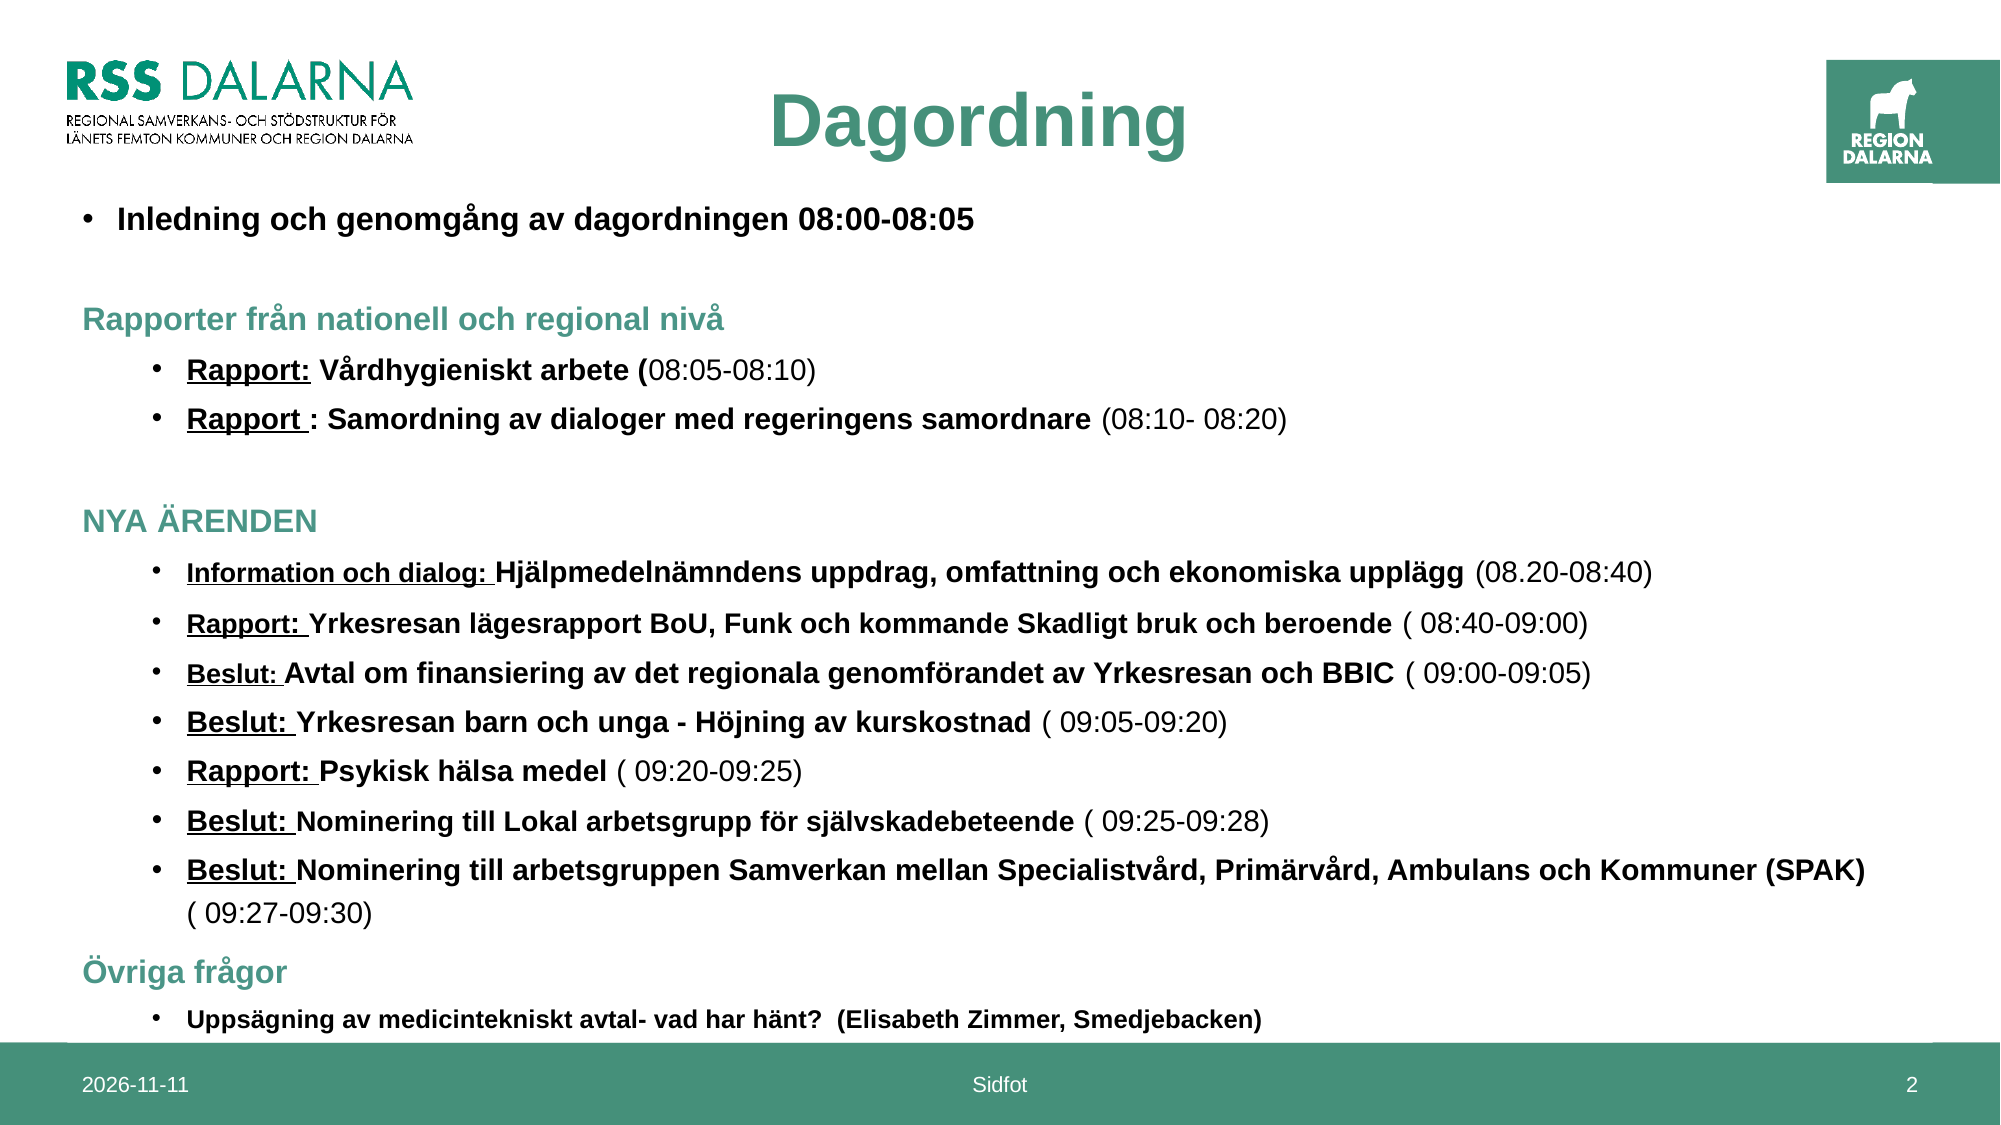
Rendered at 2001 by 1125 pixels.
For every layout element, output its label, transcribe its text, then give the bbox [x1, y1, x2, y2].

title Dagordning [754, 23, 1288, 222]
footer Sidfot [662, 1042, 1338, 1125]
picture [67, 59, 413, 144]
list Inledning och genomgång av dagordningen 08:00-08:05 Rapporter från nationell och regional nivå Rapport: Vårdhygieniskt arbete (08:05-08:10) Rapport : Samordning av dialoger med regeringens samordnare (08:10- 08:20) NYA ÄRENDEN Information och dialog: Hjälpmedelnämndens uppdrag, omfattning och ekonomiska upplägg (08.20-08:40) Rapport: Yrkesresan lägesrapport BoU, Funk och kommande Skadligt bruk och beroende ( 08:40-09:00) Beslut: Avtal om finansiering av det regionala genomförandet av Yrkesresan och BBIC ( 09:00-09:05) Beslut: Yrkesresan barn och unga - Höjning av kurskostnad ( 09:05-09:20) Rapport: Psykisk hälsa medel ( 09:20-09:25) Beslut: Nominering till Lokal arbetsgrupp för självskadebeteende ( 09:25-09:28) Beslut: Nominering till arbetsgruppen Samverkan mellan Specialistvård, Primärvård, Ambulans och Kommuner (SPAK) ( 09:27-09:30) Övriga frågor Uppsägning av medicintekniskt avtal- vad har hänt? (Elisabeth Zimmer, Smedjebacken) [67, 183, 1933, 1043]
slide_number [66, 1042, 588, 1125]
slide_number 2 [1412, 1042, 1933, 1125]
